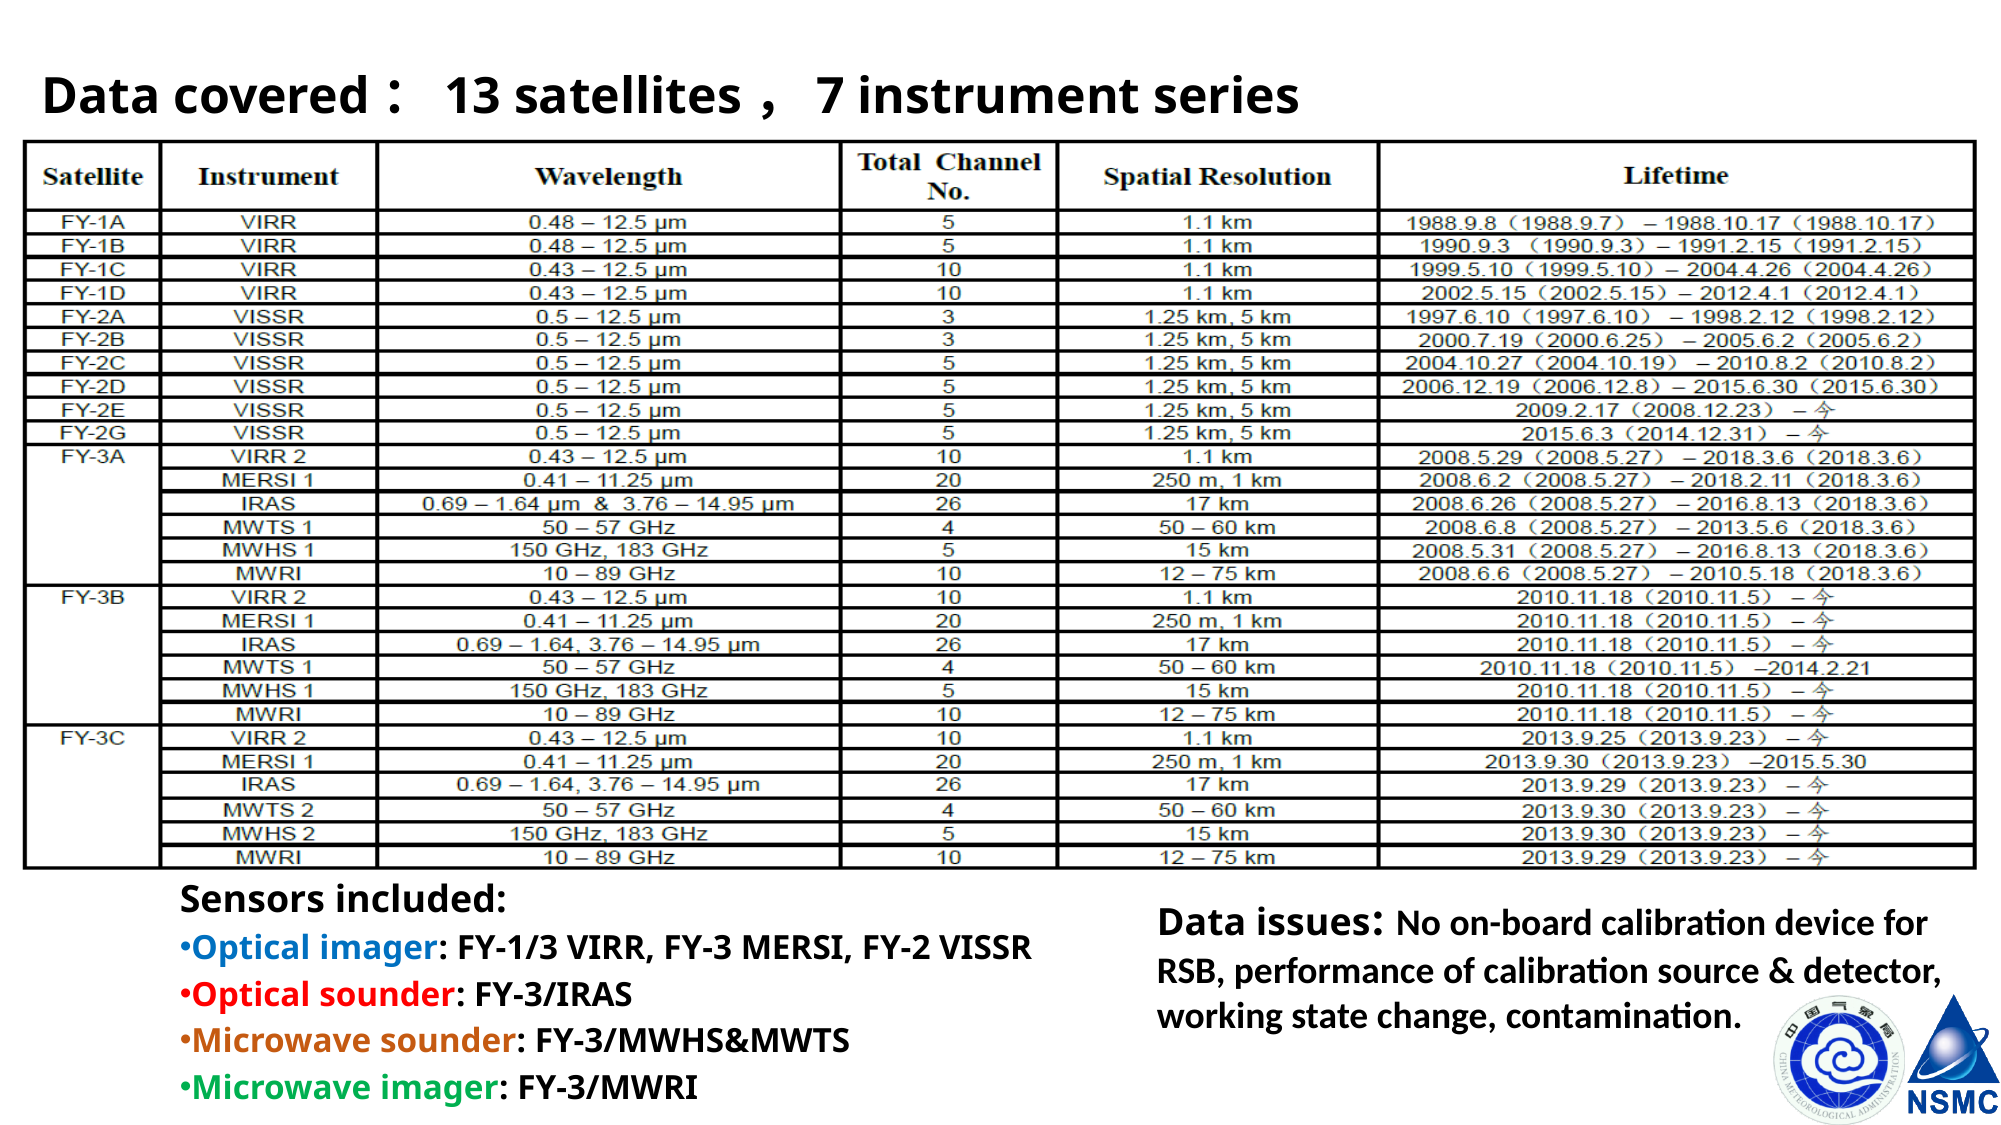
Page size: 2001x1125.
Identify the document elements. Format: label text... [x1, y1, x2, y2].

text_box Sensors included: Optical imager: FY-1/3 VIRR, FY-3 MERSI, FY-2 VISSR Optical sounder: FY-3/IRAS Microwave sounder: FY-3/MWHS&MWTS Microwave imager: FY-3/MWRI [165, 881, 1284, 1125]
picture [1773, 1043, 1905, 1125]
text_box Data covered：13 satellites，7 instrument series [26, 56, 1360, 132]
picture [1906, 1043, 2000, 1125]
text_box Data issues: No on-board calibration device for RSB, performance of calibration source & detector, working state change, contamination. [1142, 881, 2000, 1043]
picture [0, 132, 2000, 881]
